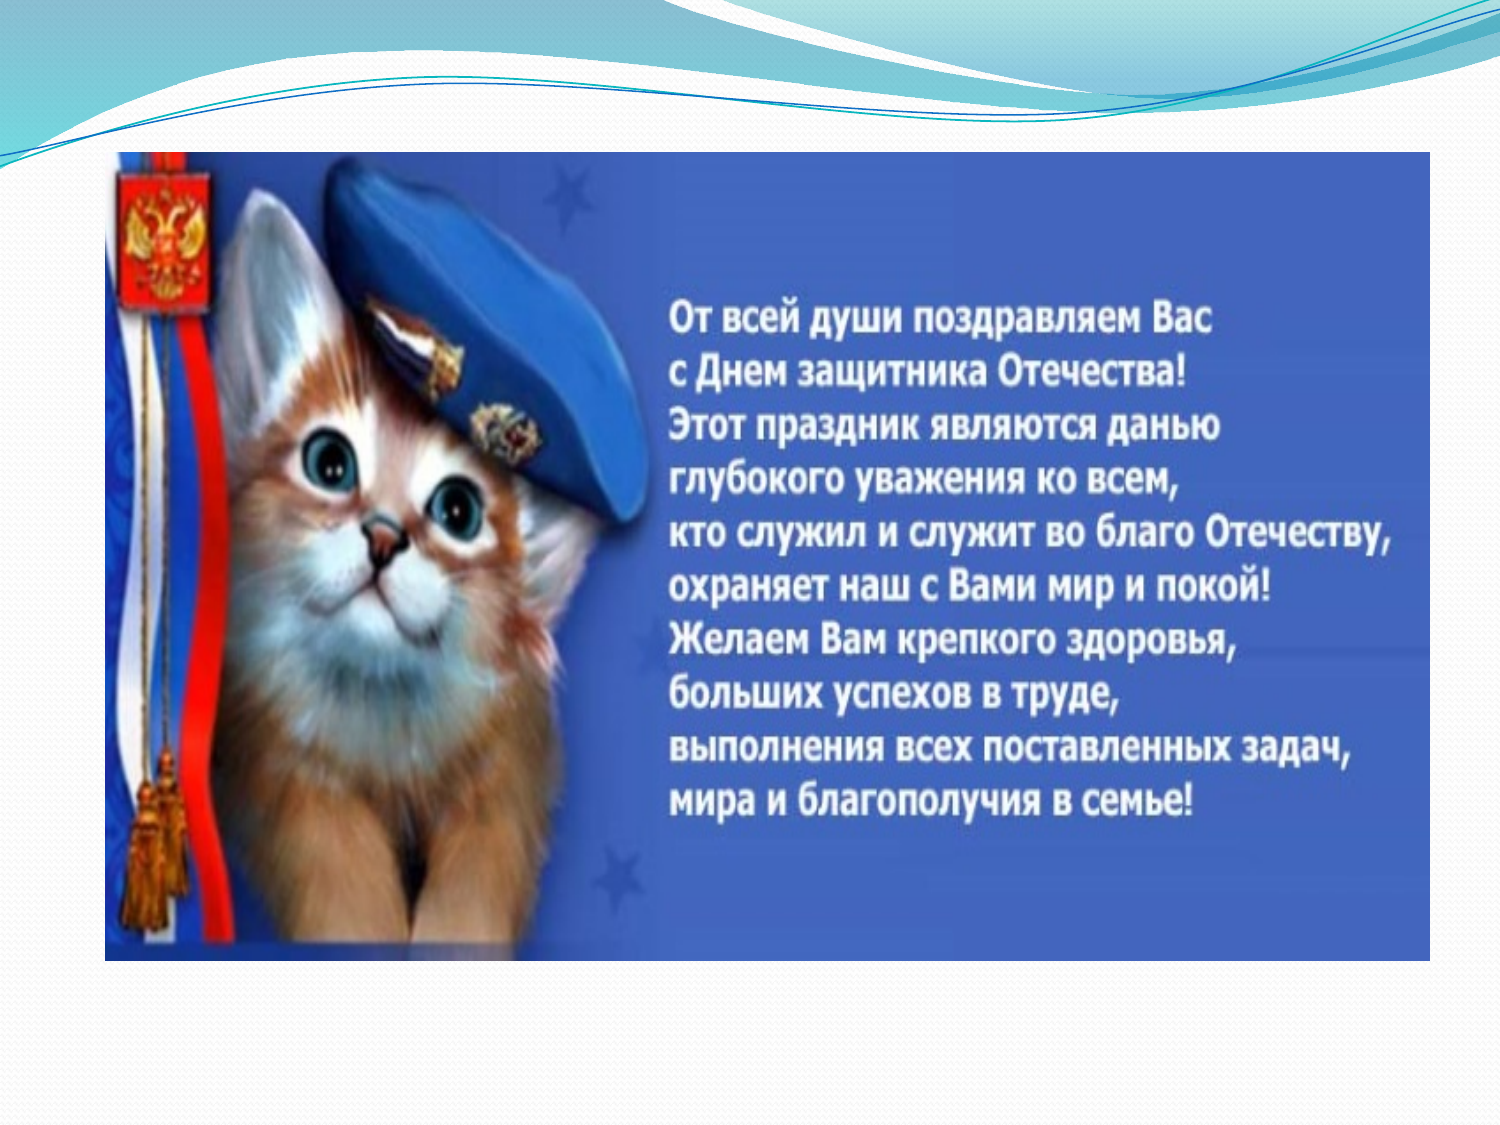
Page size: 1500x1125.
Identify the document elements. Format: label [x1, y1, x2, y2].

picture [105, 152, 1430, 962]
